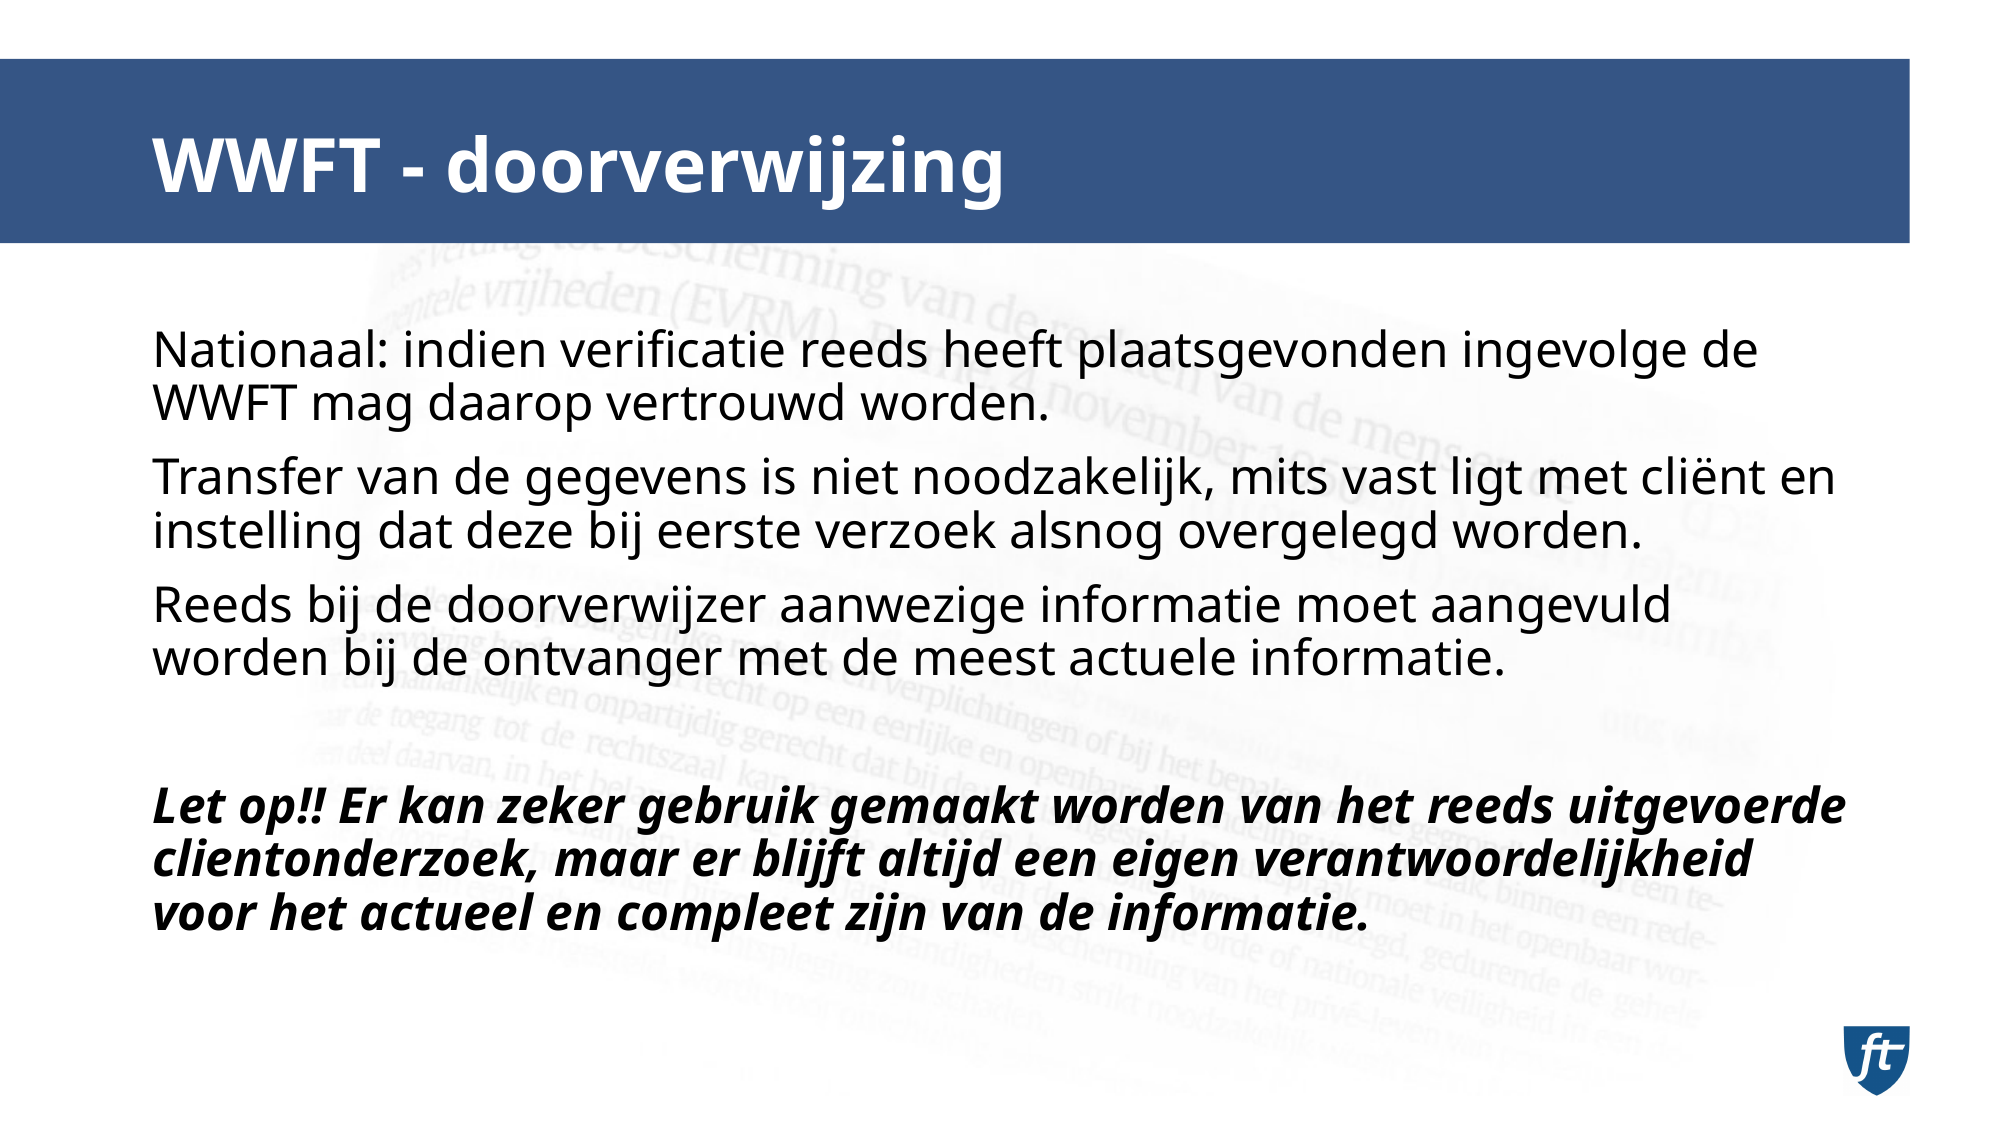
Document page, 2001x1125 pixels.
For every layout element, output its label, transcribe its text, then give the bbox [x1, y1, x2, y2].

list Nationaal: indien verificatie reeds heeft plaatsgevonden ingevolge de WWFT mag daarop vertrouwd worden. Transfer van de gegevens is niet noodzakelijk, mits vast ligt met cliënt en instelling dat deze bij eerste verzoek alsnog overgelegd worden. Reeds bij de doorverwijzer aanwezige informatie moet aangevuld worden bij de ontvanger met de meest actuele informatie. Let op!! Er kan zeker gebruik gemaakt worden van het reeds uitgevoerde clientonderzoek, maar er blijft altijd een eigen verantwoordelijkheid voor het actueel en compleet zijn van de informatie. [137, 317, 1863, 967]
title WWFT - doorverwijzing [137, 59, 1863, 278]
picture [78, 29, 1922, 1096]
